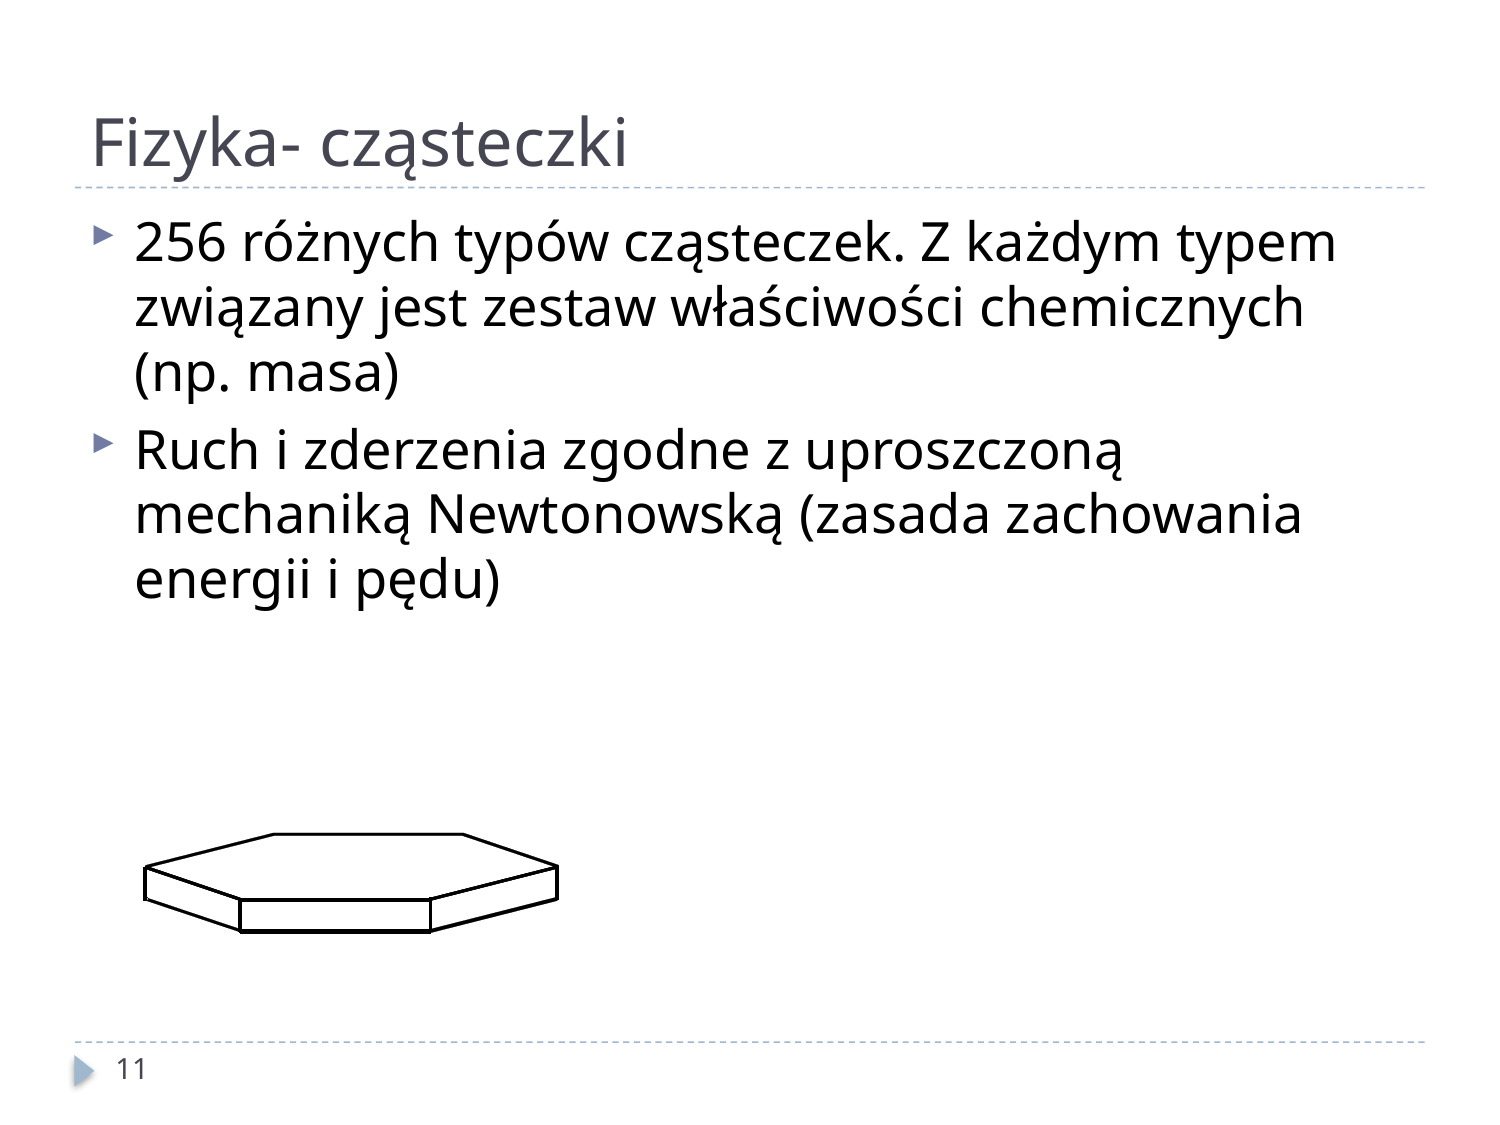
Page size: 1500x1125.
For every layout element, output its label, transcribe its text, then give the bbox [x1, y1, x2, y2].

slide_number 11 [100, 1042, 426, 1103]
title Fizyka- cząsteczki [74, 24, 1426, 188]
picture [140, 831, 561, 935]
list 256 różnych typów cząsteczek. Z każdym typem związany jest zestaw właściwości chemicznych (np. masa) Ruch i zderzenia zgodne z uproszczoną mechaniką Newtonowską (zasada zachowania energii i pędu) [74, 199, 1426, 1011]
